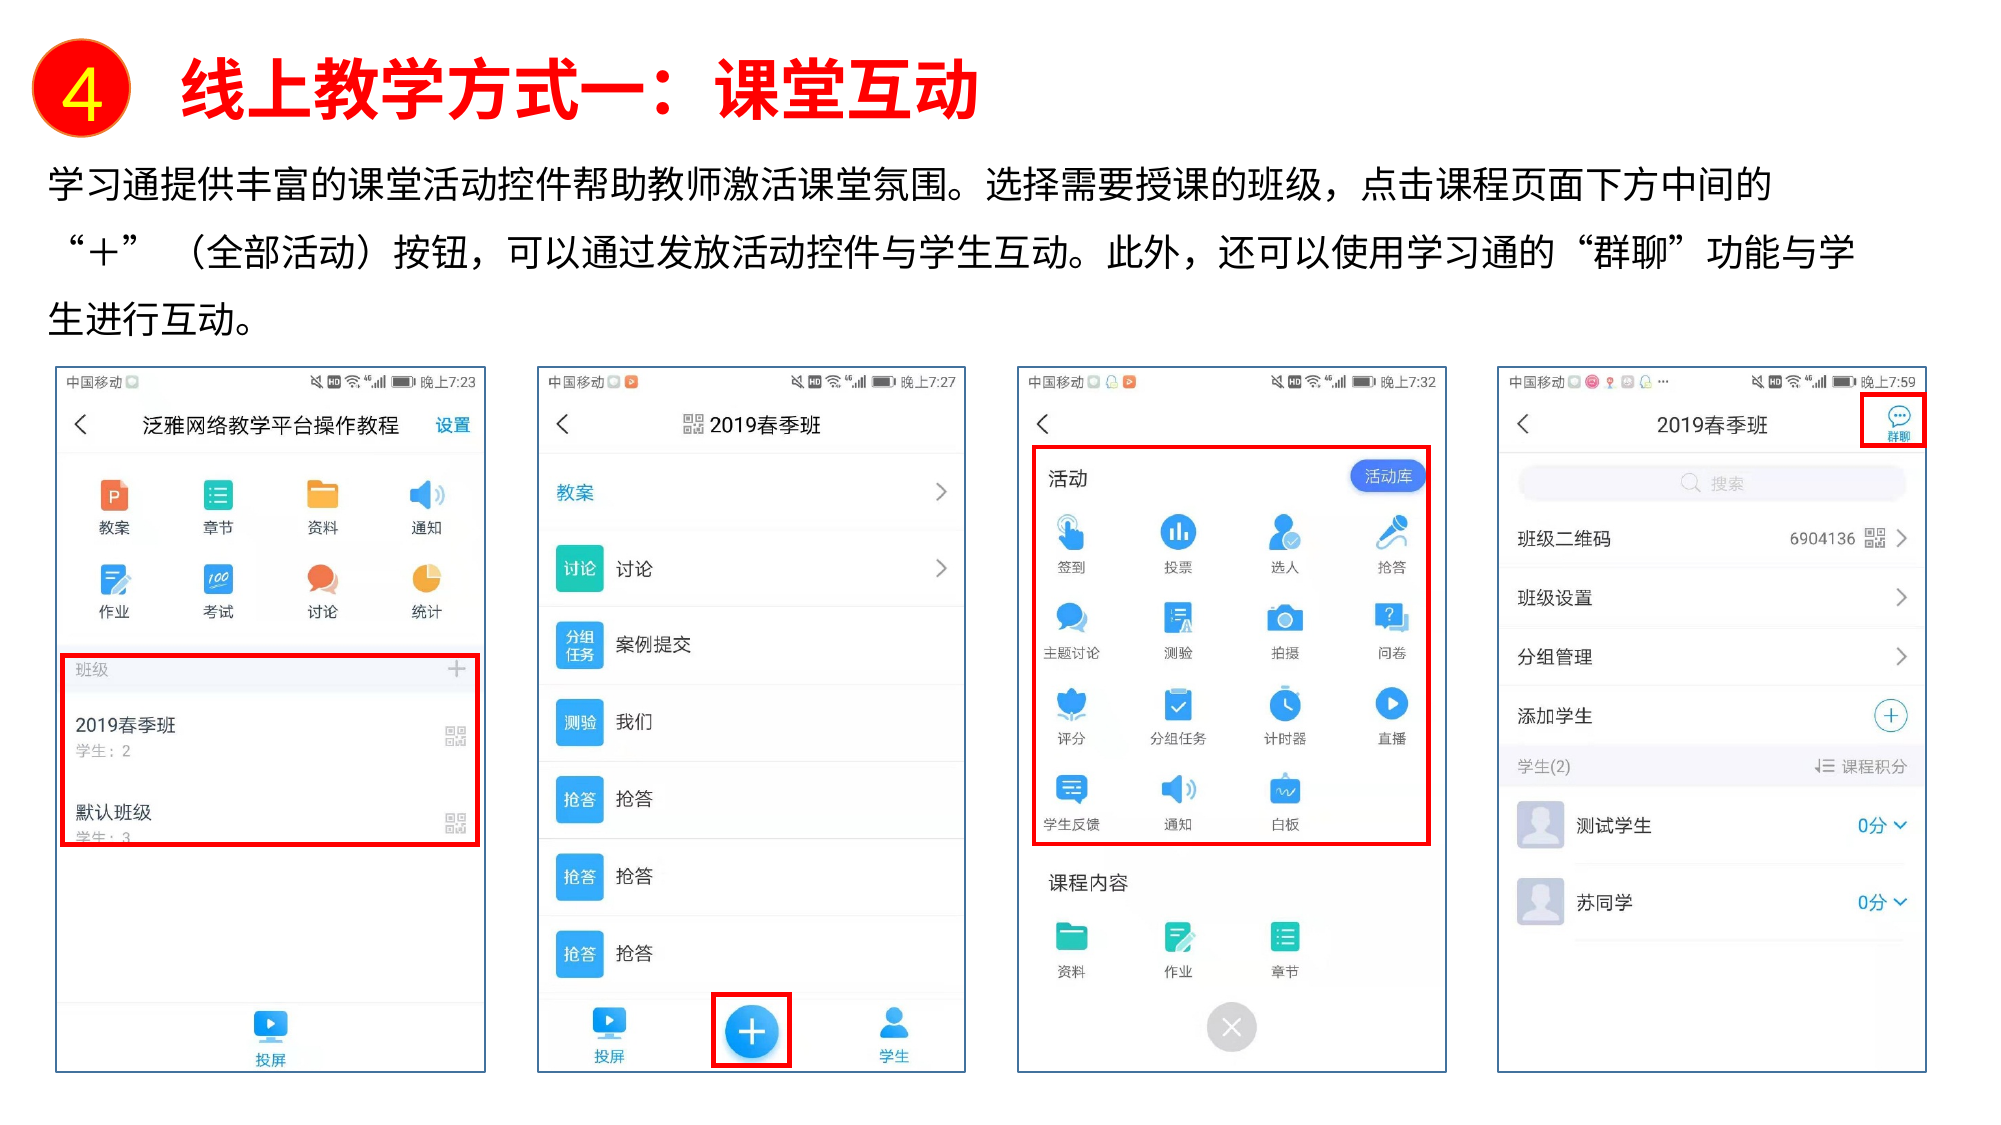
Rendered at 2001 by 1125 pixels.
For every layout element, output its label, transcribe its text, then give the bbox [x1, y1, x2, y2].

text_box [1499, 367, 1925, 1071]
picture [56, 367, 484, 1071]
text_box 4 [31, 38, 132, 138]
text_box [1018, 367, 1445, 1071]
text_box 线上教学方式一：课堂互动 [164, 40, 996, 136]
title 学习通提供丰富的课堂活动控件帮助教师激活课堂氛围。选择需要授课的班级，点击课程页面下方中间的“＋” （全部活动）按钮，可以通过发放活动控件与学生互动。此外，还可以使用学习通的“群聊”功能与学生进行互动。 [32, 138, 1892, 342]
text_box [538, 367, 965, 1071]
